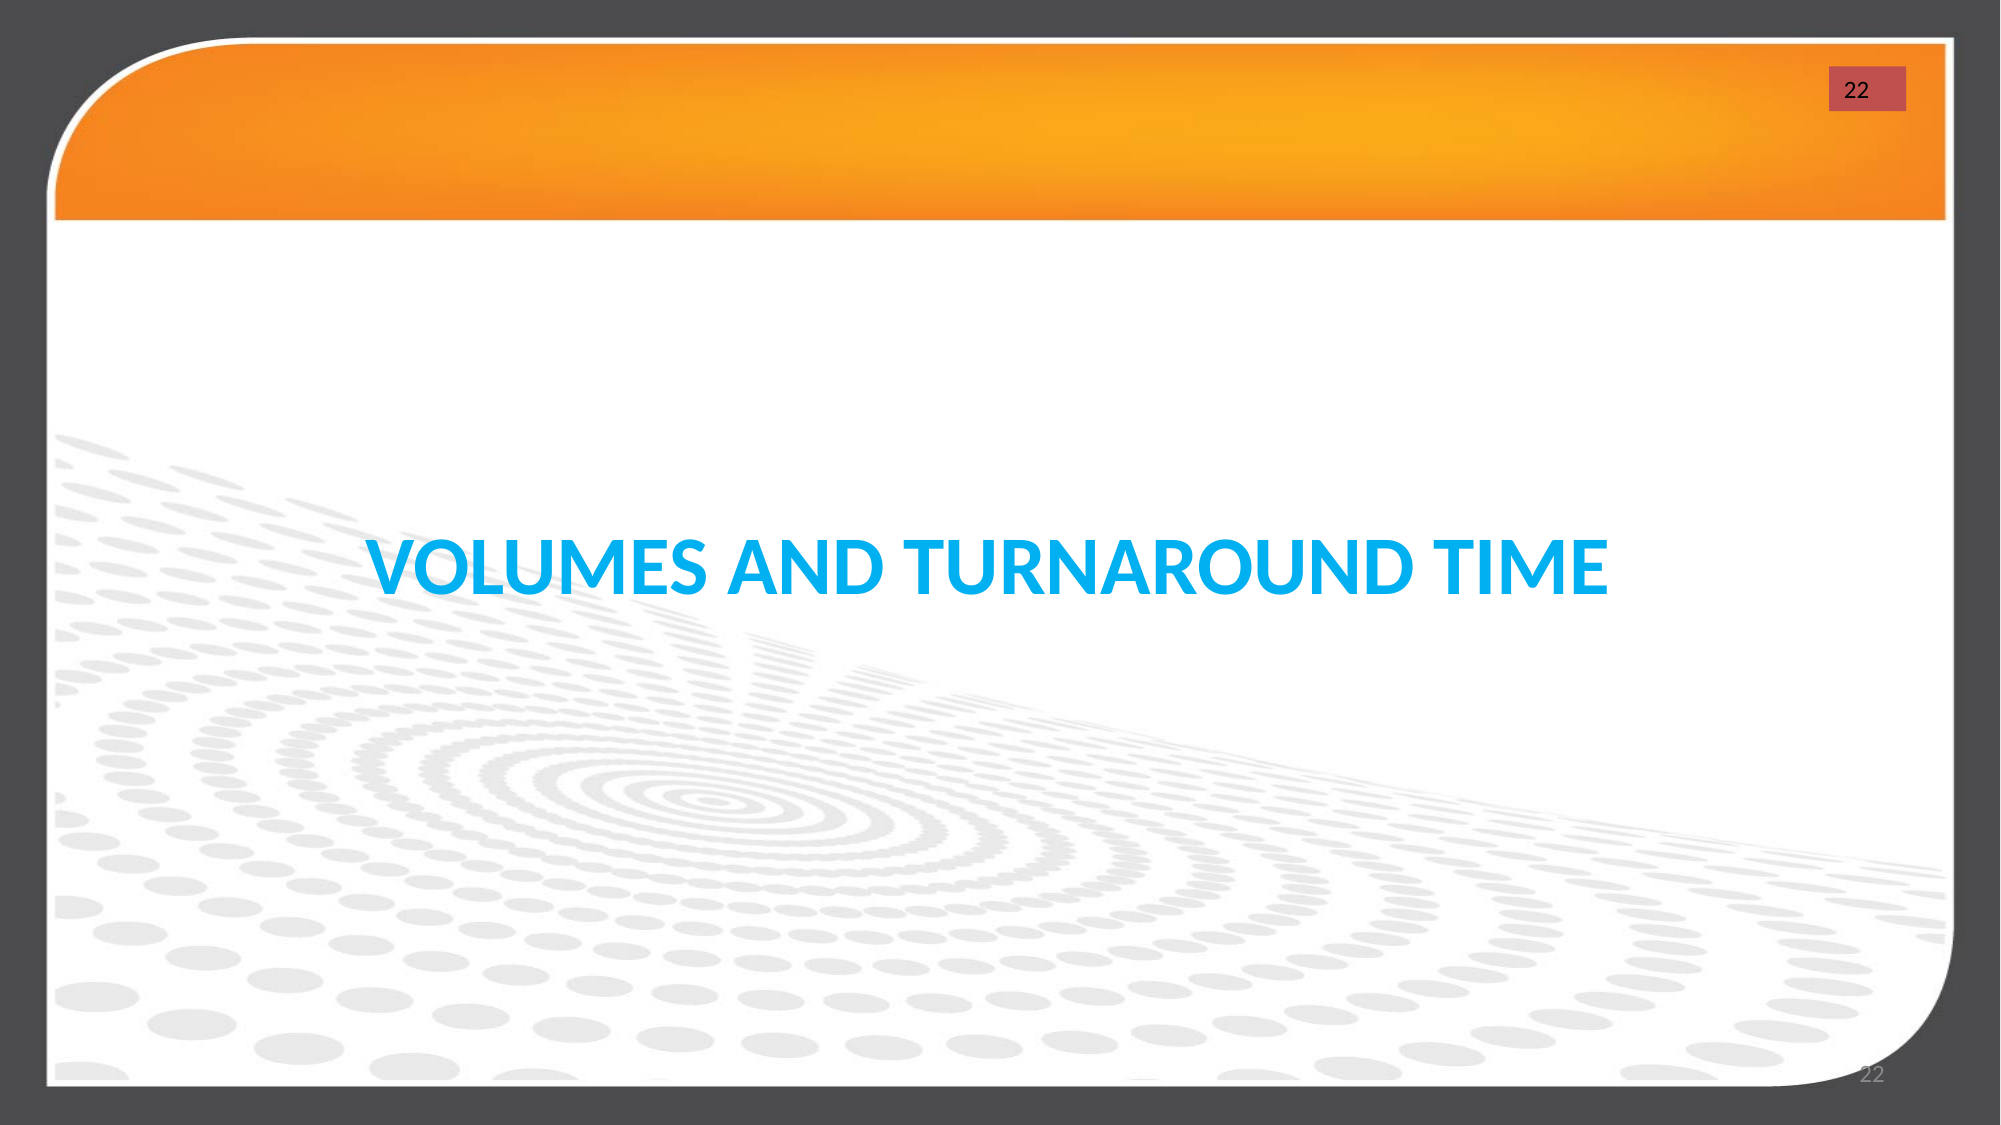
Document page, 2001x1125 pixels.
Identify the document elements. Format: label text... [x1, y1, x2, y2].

slide_number 22 [1433, 1042, 1900, 1103]
picture [0, 0, 2001, 1125]
text_box 22 [1829, 66, 1907, 112]
text_box VOLUMES AND TURNAROUND TIME [350, 503, 1626, 619]
